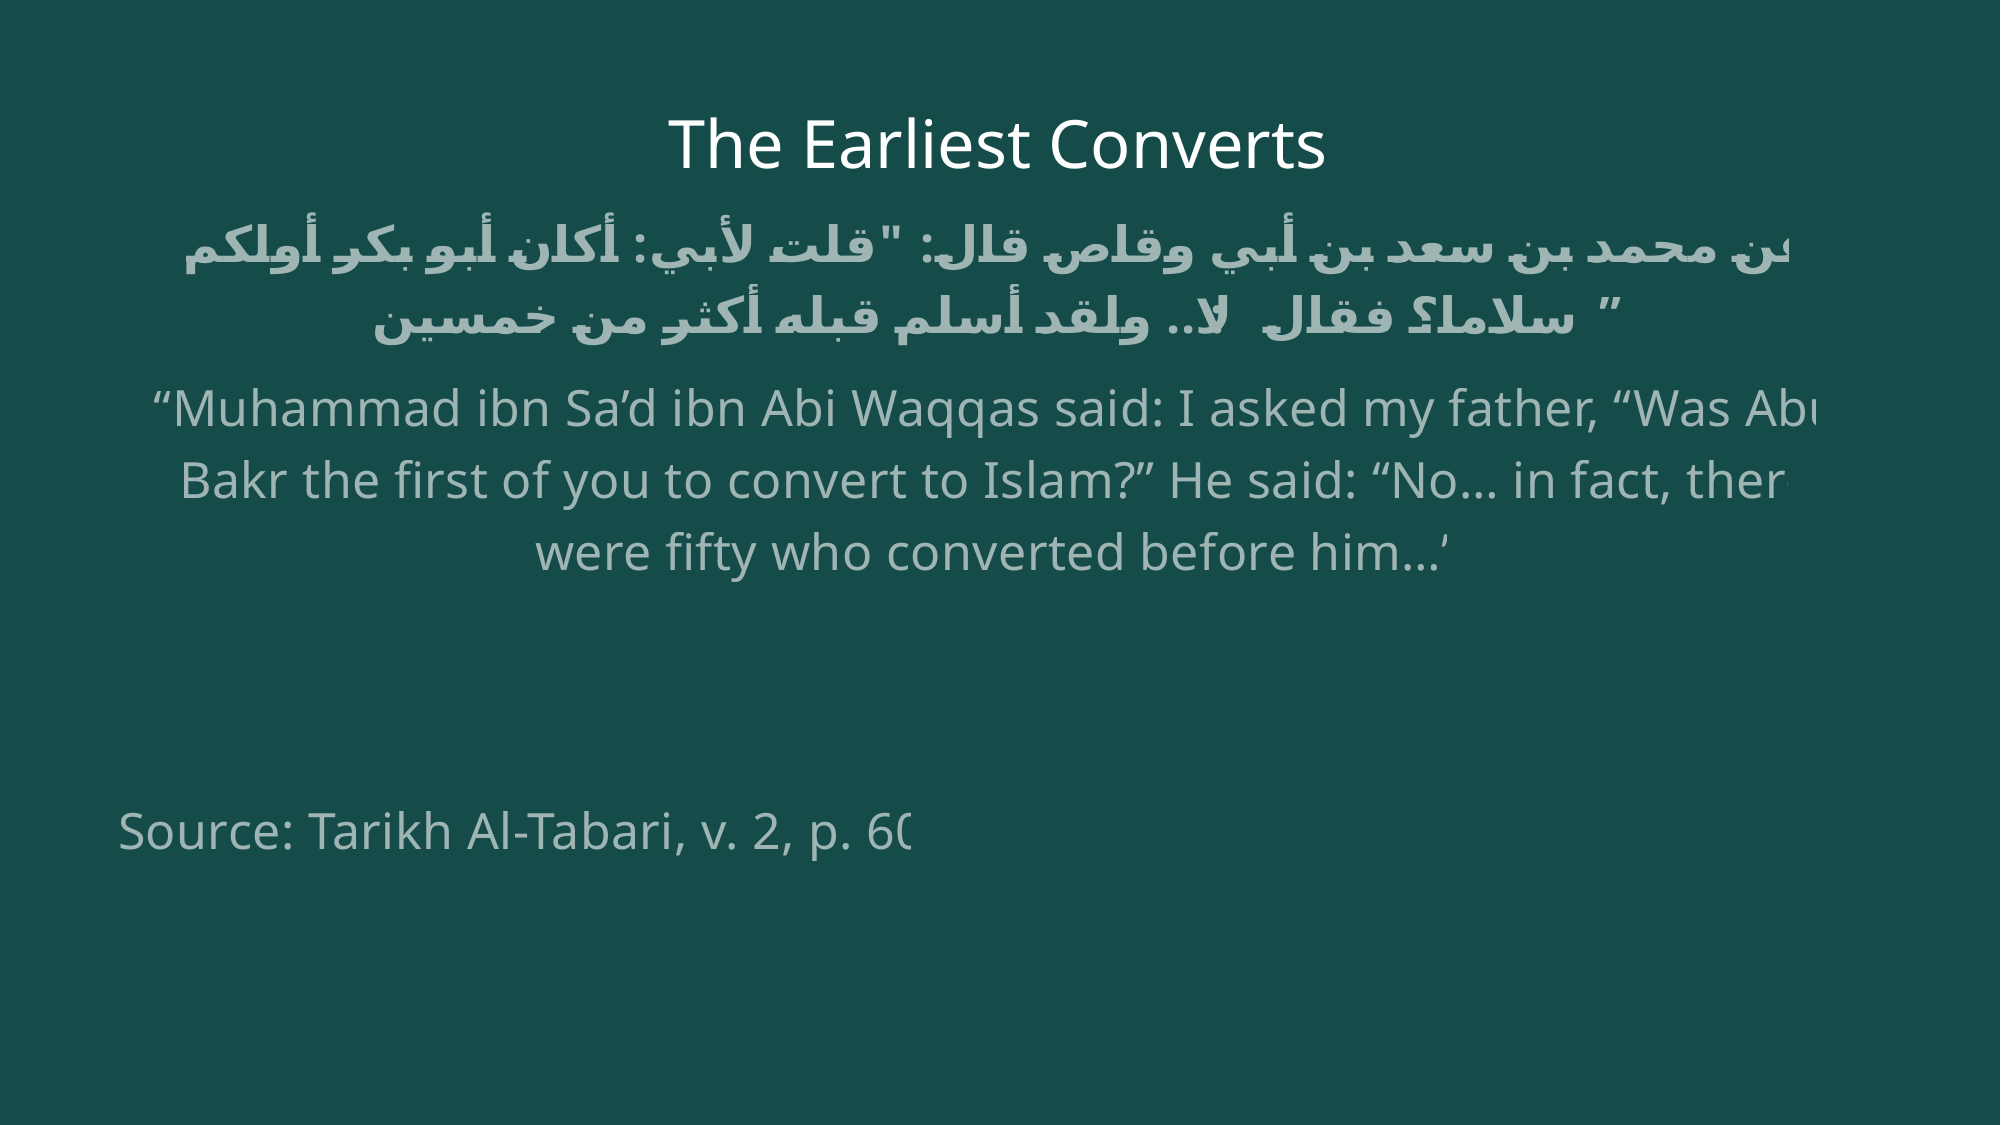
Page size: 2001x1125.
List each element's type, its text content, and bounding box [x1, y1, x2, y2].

list عن محمد بن سعد بن أبي وقاص قال: "قلت لأبي: أكان أبو بكر أولكم إسلاما؟ فقال: لا.. ولقد أسلم قبله أكثر من خمسين” “Muhammad ibn Sa’d ibn Abi Waqqas said: I asked my father, “Was Abu Bakr the first of you to convert to Islam?” He said: “No… in fact, there were fifty who converted before him…” Source: Tarikh Al-Tabari, v. 2, p. 60 [118, 200, 1878, 947]
title The Earliest Converts [118, 101, 1878, 200]
